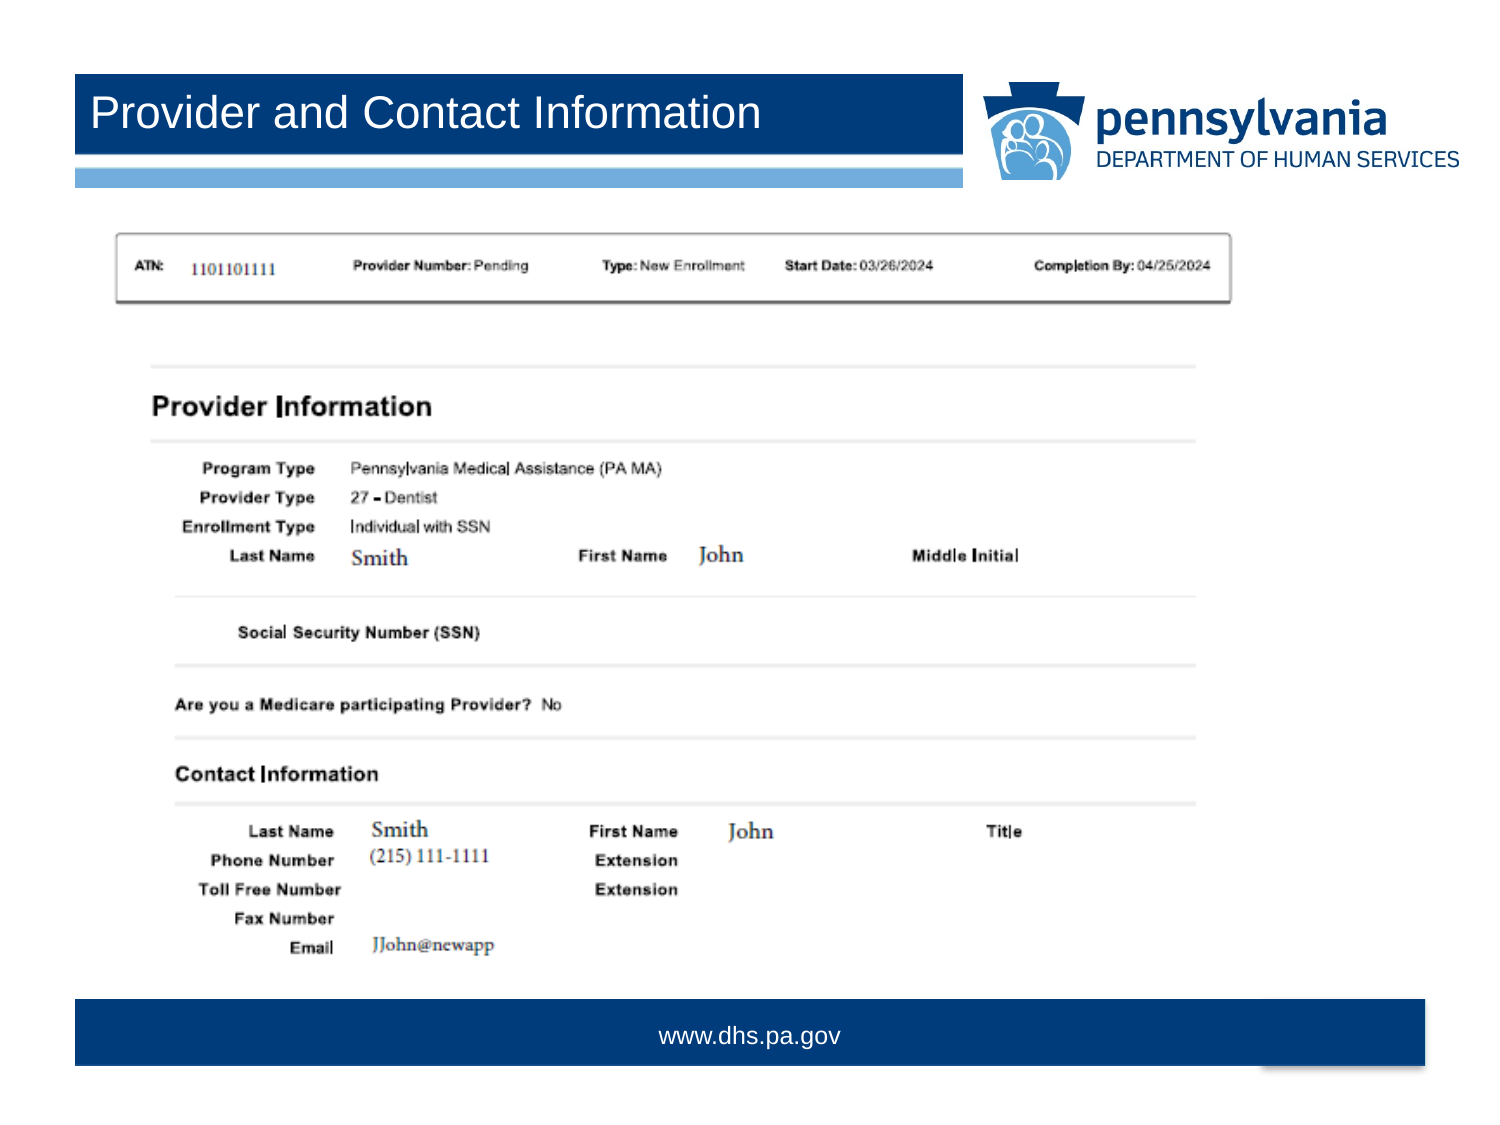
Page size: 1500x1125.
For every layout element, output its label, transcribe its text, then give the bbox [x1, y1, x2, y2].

picture [75, 150, 963, 188]
picture [99, 199, 1251, 973]
picture [983, 82, 1459, 180]
title Provider and Contact Information [75, 75, 975, 150]
picture [75, 999, 1425, 1066]
